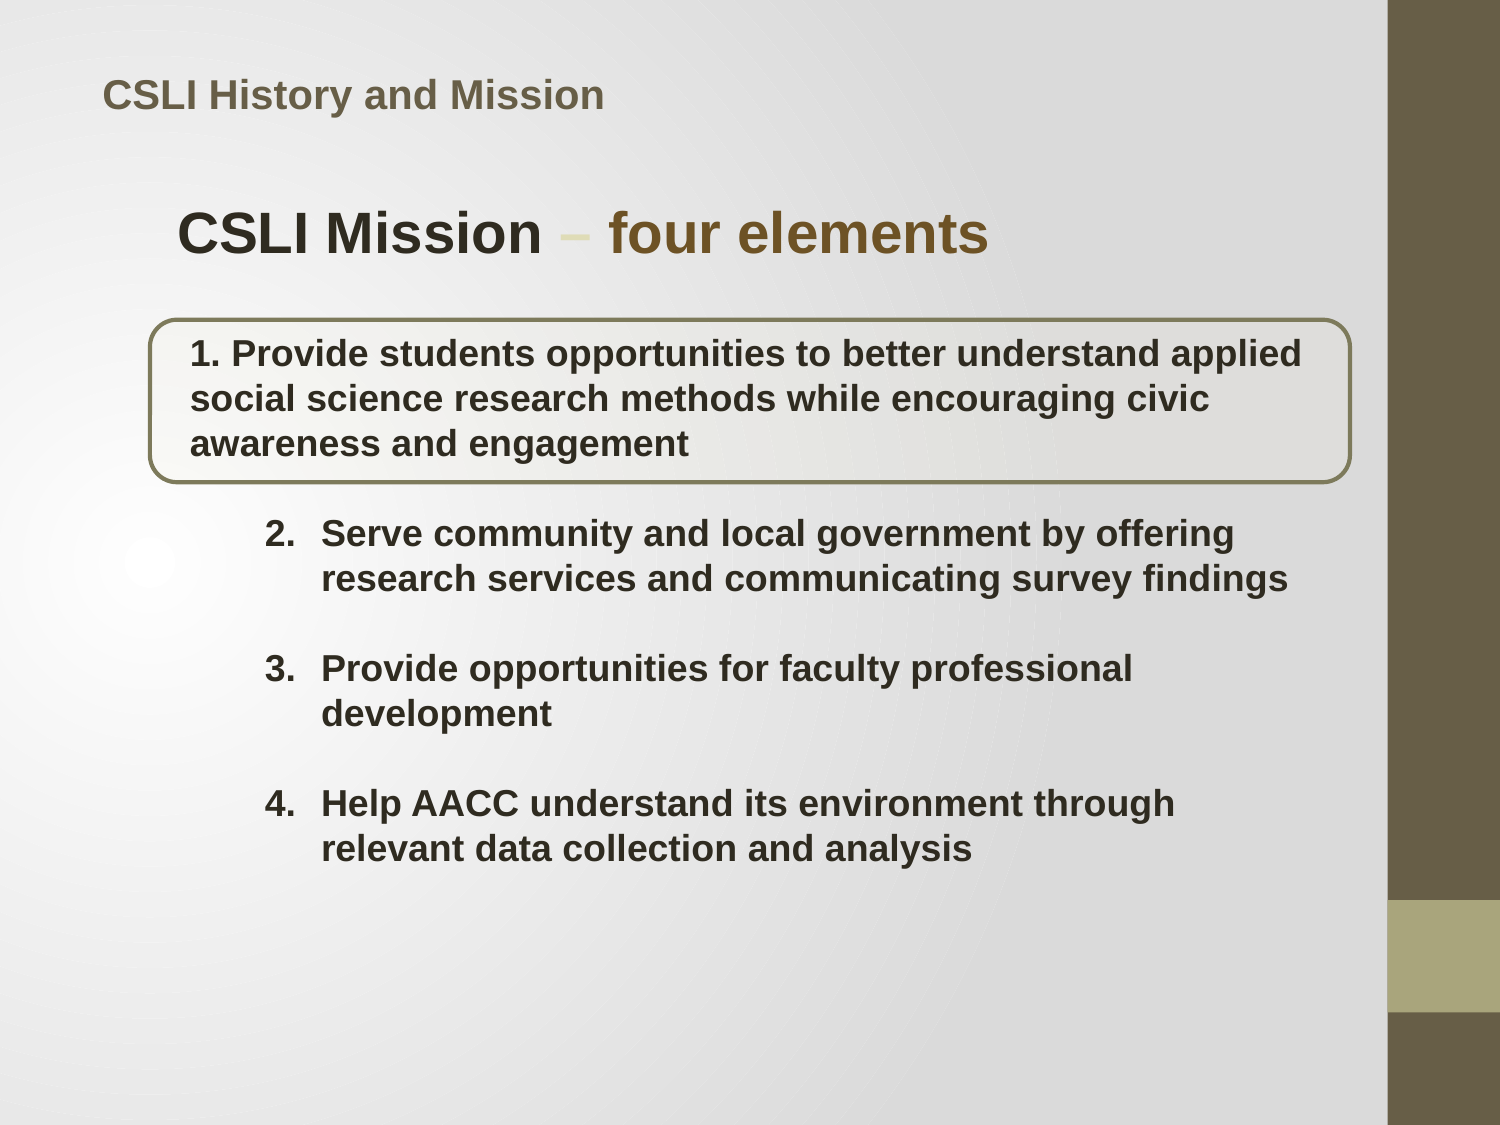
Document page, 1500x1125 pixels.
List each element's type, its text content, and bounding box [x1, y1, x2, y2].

text_box 1. Provide students opportunities to better understand applied social science research methods while encouraging civic awareness and engagement Serve community and local government by offering research services and communicating survey findings Provide opportunities for faculty professional development Help AACC understand its environment through relevant data collection and analysis [99, 276, 1338, 922]
text_box CSLI Mission – four elements [162, 187, 1400, 273]
text_box CSLI History and Mission [87, 62, 1438, 130]
text_box [1338, 321, 1353, 481]
